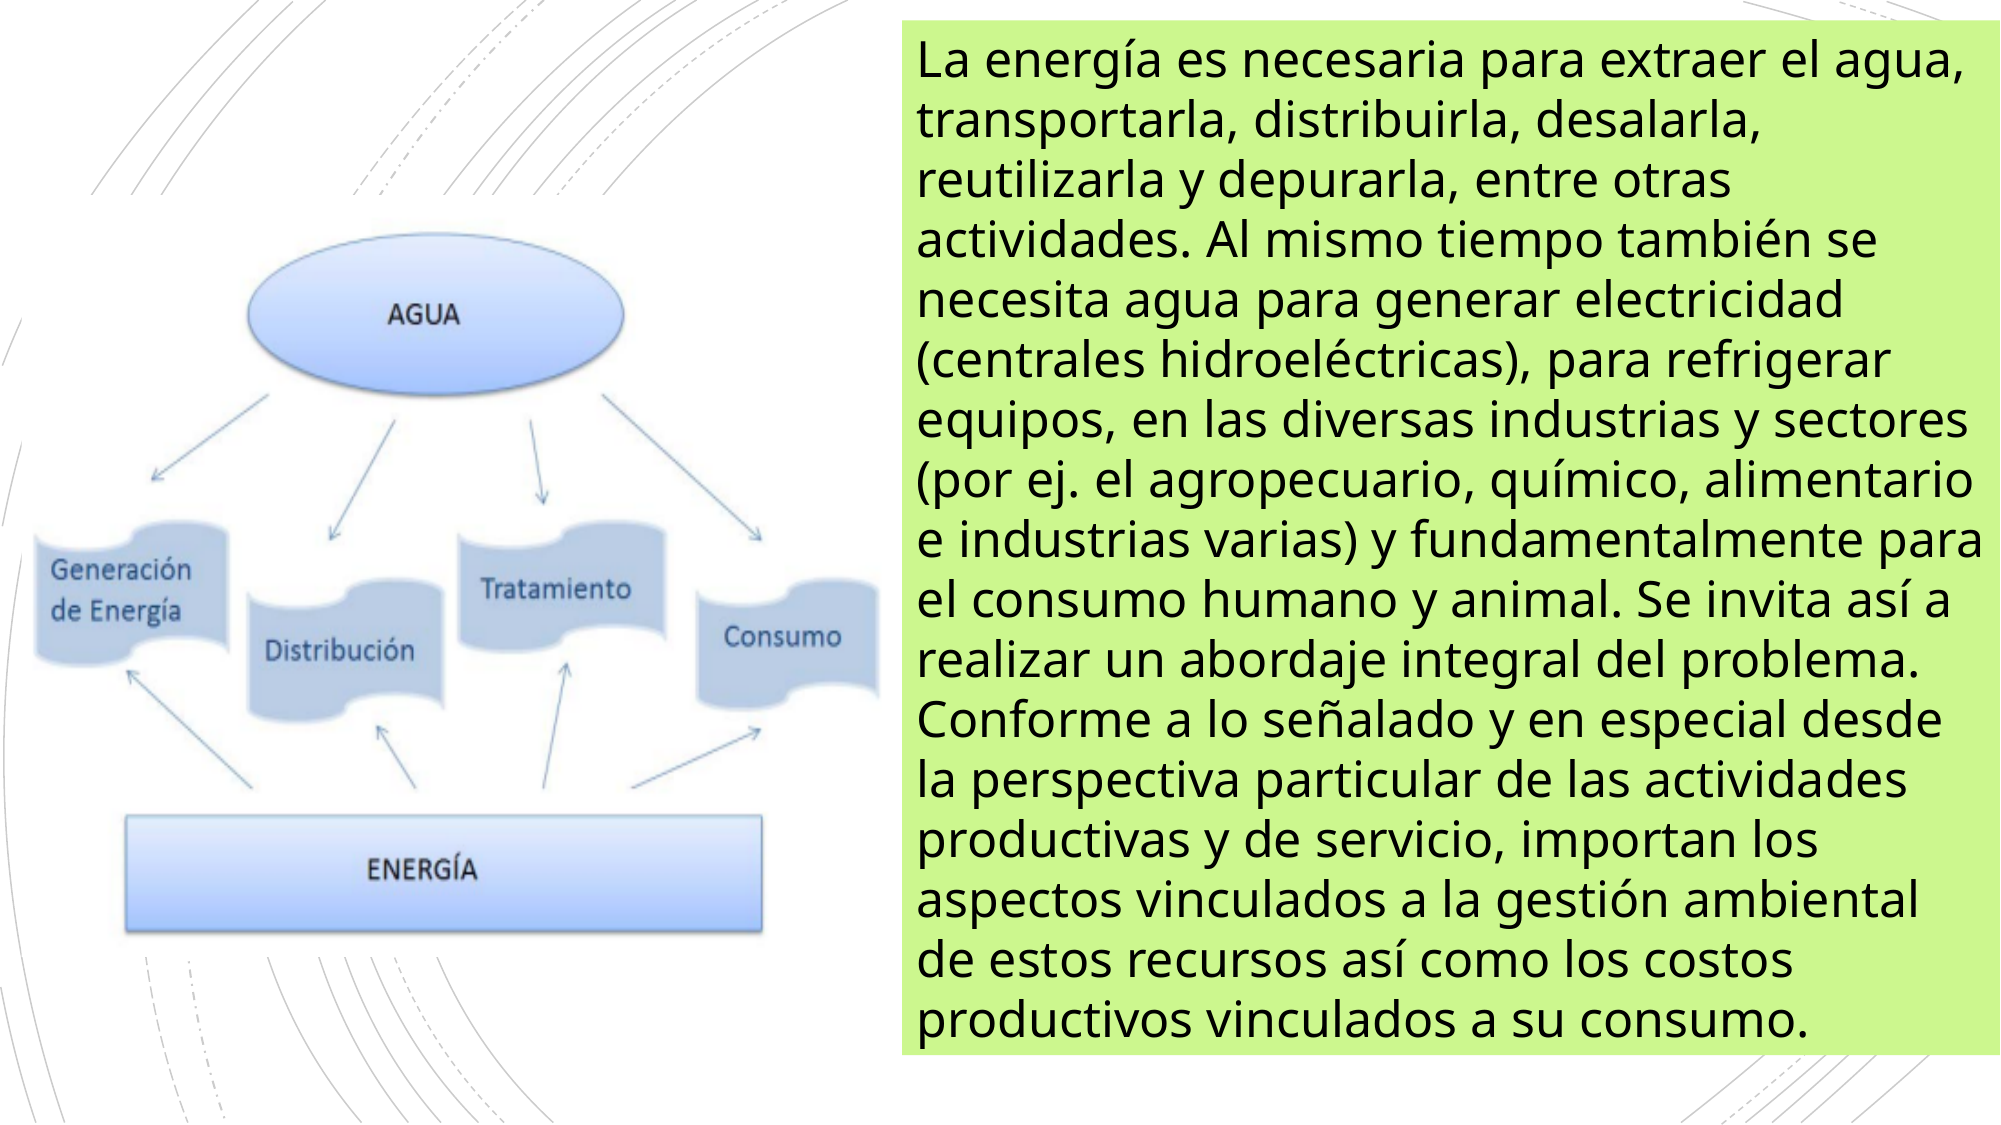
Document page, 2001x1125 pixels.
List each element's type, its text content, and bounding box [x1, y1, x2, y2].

picture [21, 194, 903, 957]
text_box La energía es necesaria para extraer el agua, transportarla, distribuirla, desalarla, reutilizarla y depurarla, entre otras actividades. Al mismo tiempo también se necesita agua para generar electricidad (centrales hidroeléctricas), para refrigerar equipos, en las diversas industrias y sectores (por ej. el agropecuario, químico, alimentario e industrias varias) y fundamentalmente para el consumo humano y animal. Se invita así a realizar un abordaje integral del problema. Conforme a lo señalado y en especial desde la perspectiva particular de las actividades productivas y de servicio, importan los aspectos vinculados a la gestión ambiental de estos recursos así como los costos productivos vinculados a su consumo. [902, 20, 2000, 1056]
